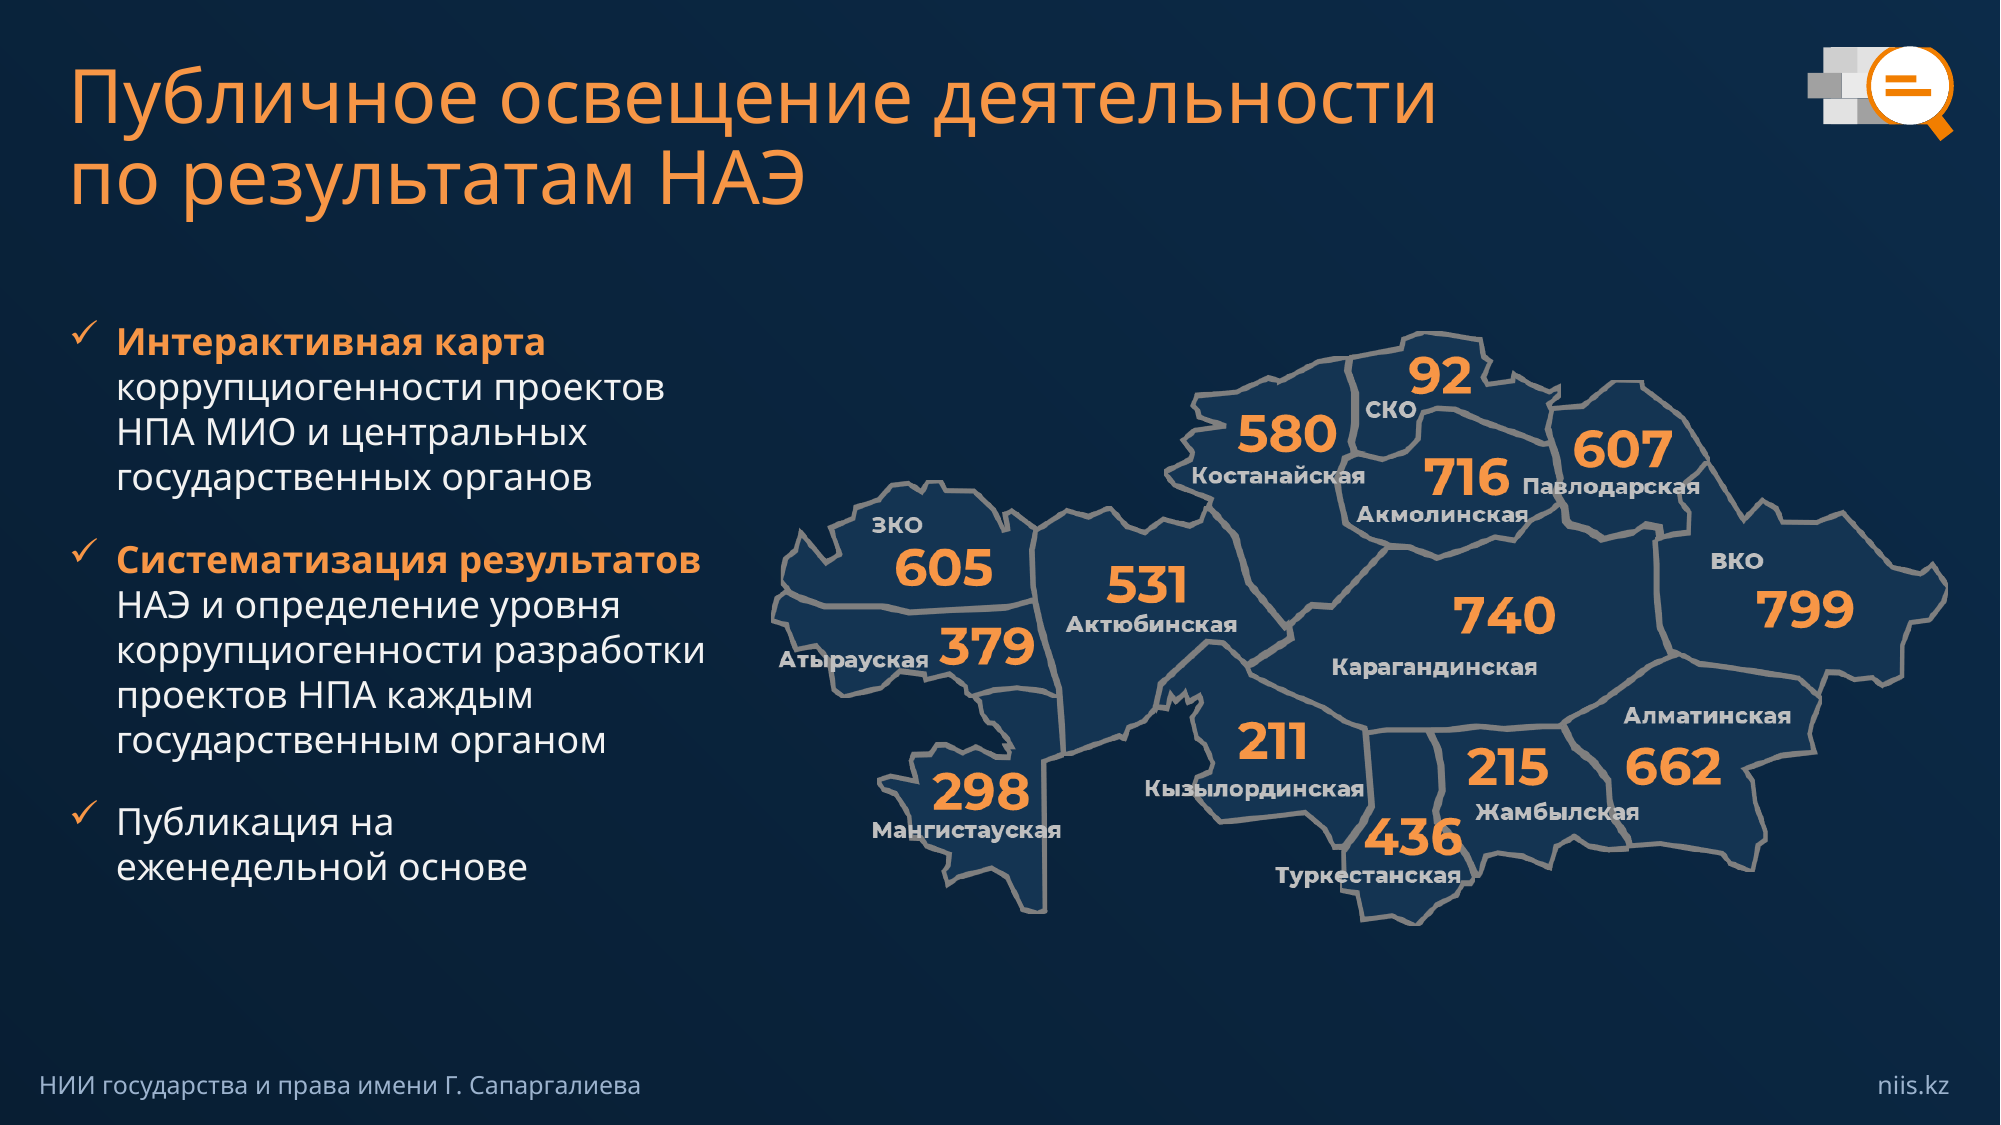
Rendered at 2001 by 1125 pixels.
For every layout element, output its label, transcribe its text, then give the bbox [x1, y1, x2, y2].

title Публичное освещение деятельности по результатам НАЭ [53, 51, 1778, 231]
text_box Интерактивная карта коррупциогенности проектов НПА МИО и центральных государственных органов Систематизация результатов НАЭ и определение уровня коррупциогенности разработки проектов НПА каждым государственным органом Публикация на еженедельной основе [54, 310, 761, 896]
picture [762, 327, 1948, 926]
